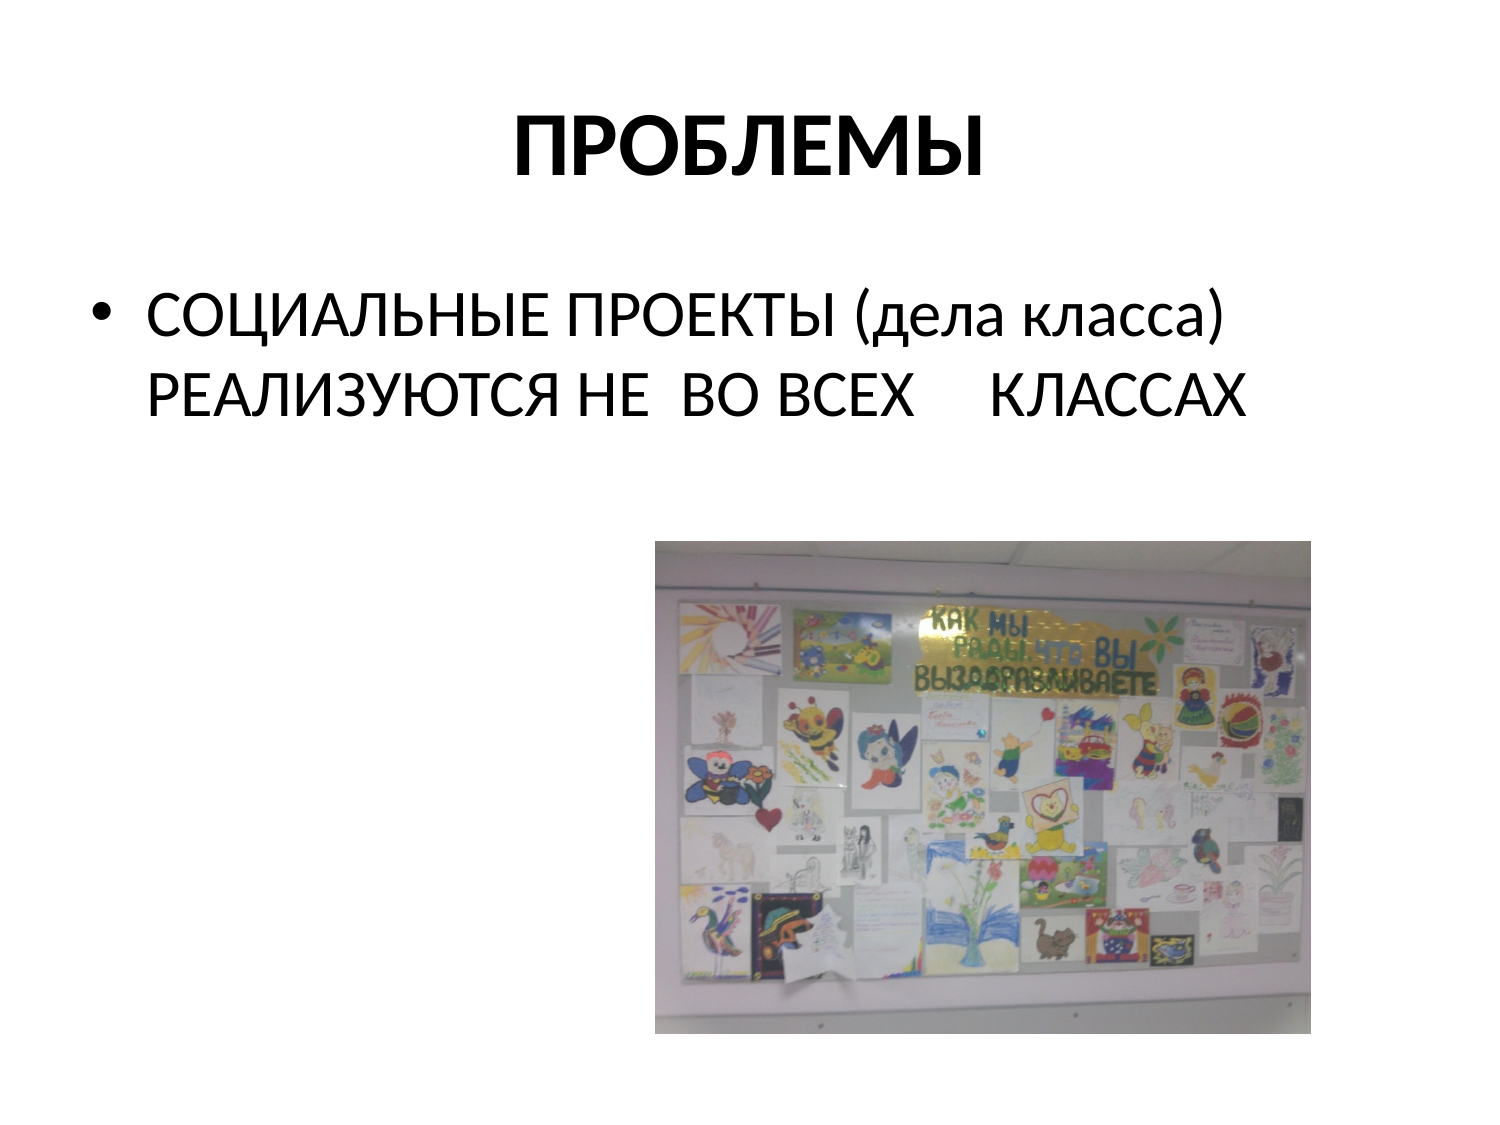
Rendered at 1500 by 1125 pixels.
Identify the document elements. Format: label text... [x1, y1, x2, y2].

list СОЦИАЛЬНЫЕ ПРОЕКТЫ (дела класса) РЕАЛИЗУЮТСЯ НЕ ВО ВСЕХ КЛАССАХ [75, 262, 1425, 1005]
title ПРОБЛЕМЫ [75, 45, 1425, 233]
picture [655, 541, 1312, 1034]
